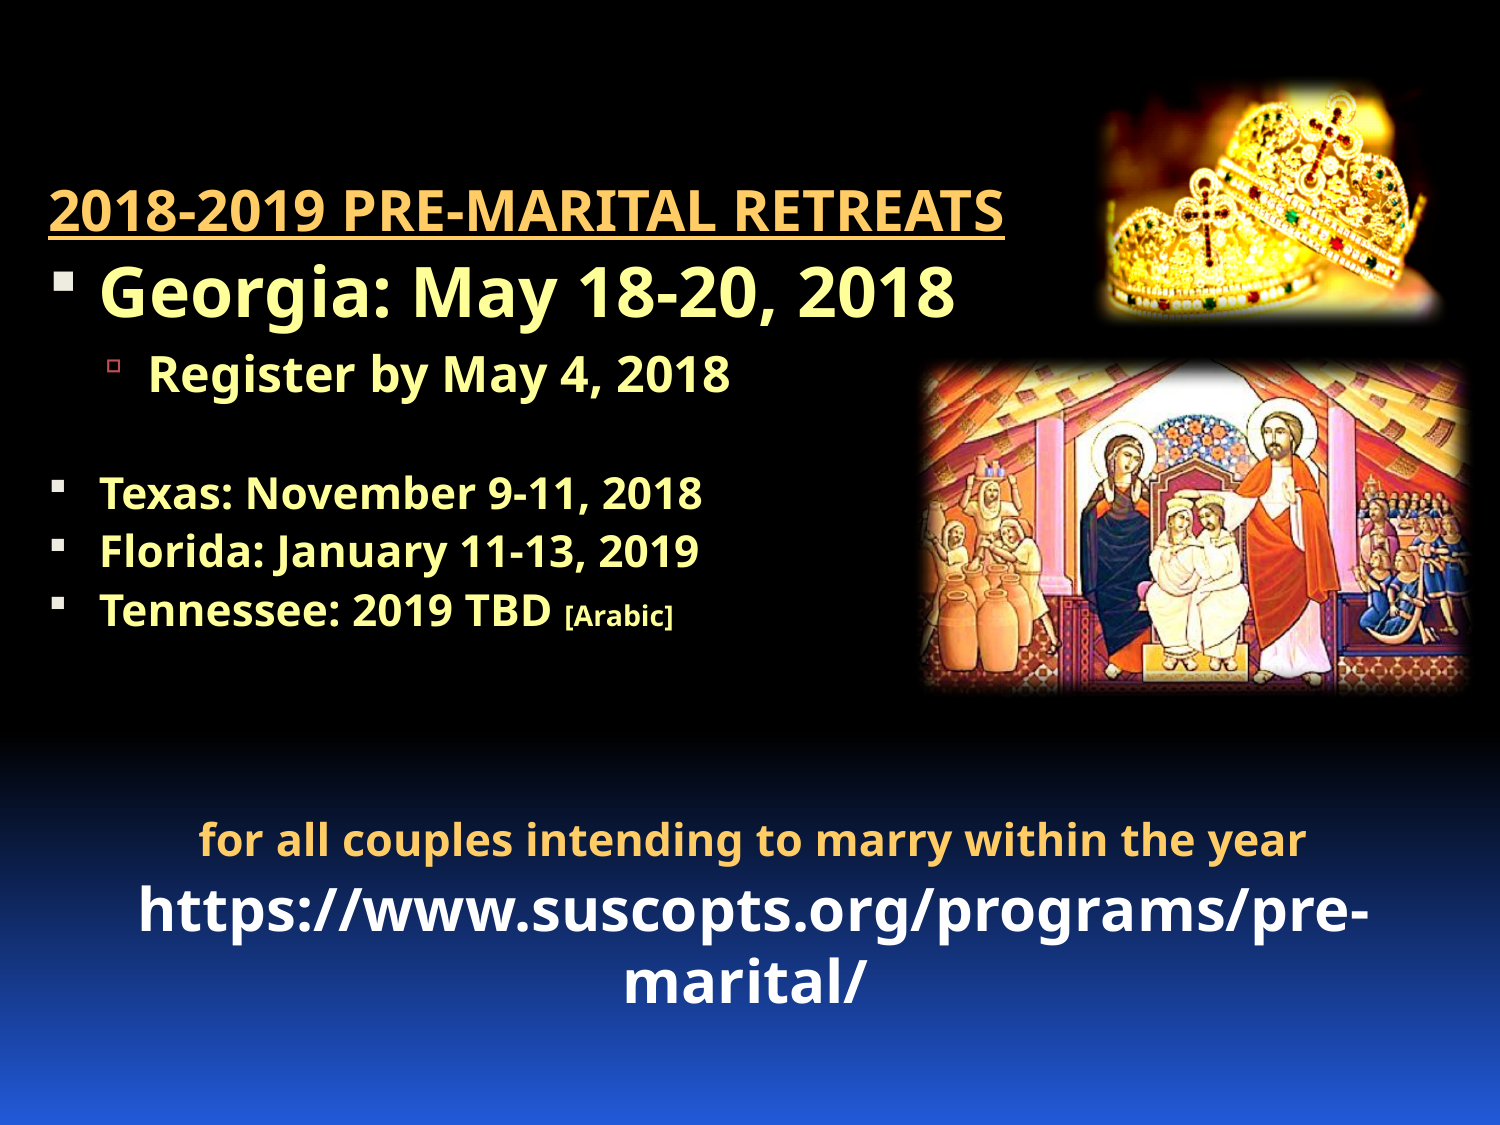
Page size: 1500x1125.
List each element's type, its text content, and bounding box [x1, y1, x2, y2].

picture [912, 353, 1476, 701]
text_box 2018-2019 PRE-MARITAL RETREATS Georgia: May 18-20, 2018 Register by May 4, 2018 Texas: November 9-11, 2018 Florida: January 11-13, 2019 Tennessee: 2019 TBD [Arabic] for all couples intending to marry within the year https://www.suscopts.org/programs/pre-marital/ [23, 167, 1474, 1038]
picture [1088, 73, 1451, 331]
